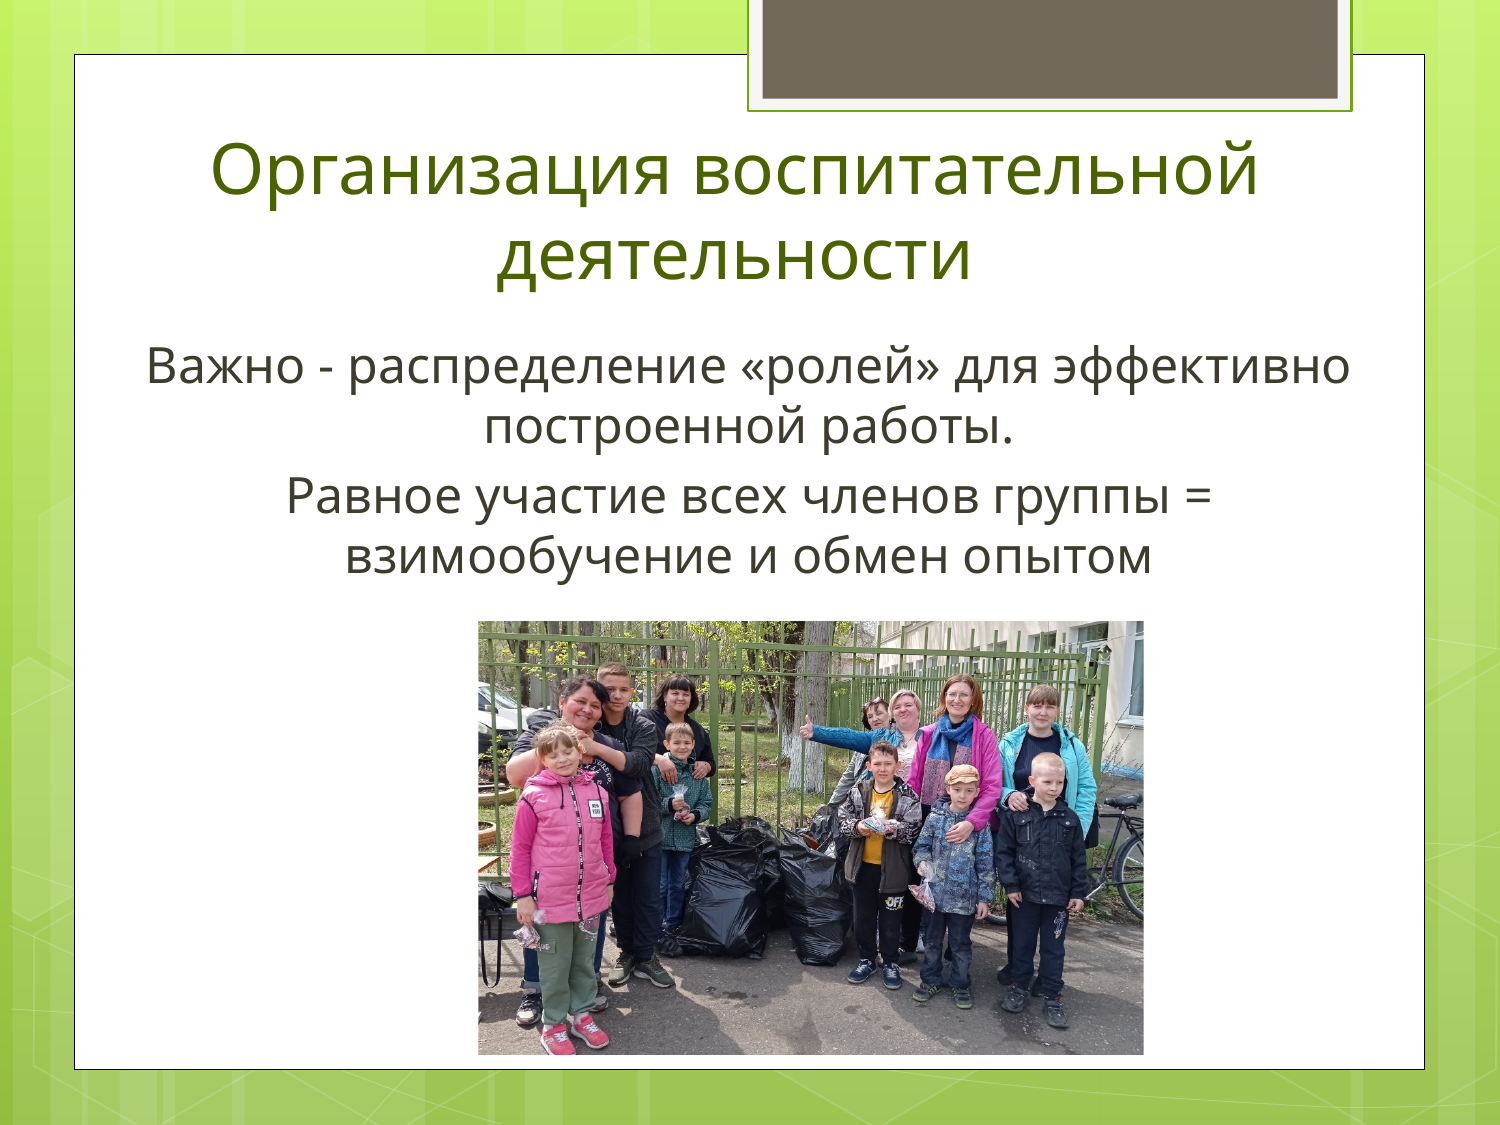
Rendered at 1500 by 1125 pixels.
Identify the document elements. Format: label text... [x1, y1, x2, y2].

title Организация воспитательной деятельности [159, 113, 1312, 302]
picture [478, 621, 1144, 1055]
list Важно - распределение «ролей» для эффективно построенной работы. Равное участие всех членов группы = взимообучение и обмен опытом [98, 326, 1390, 669]
